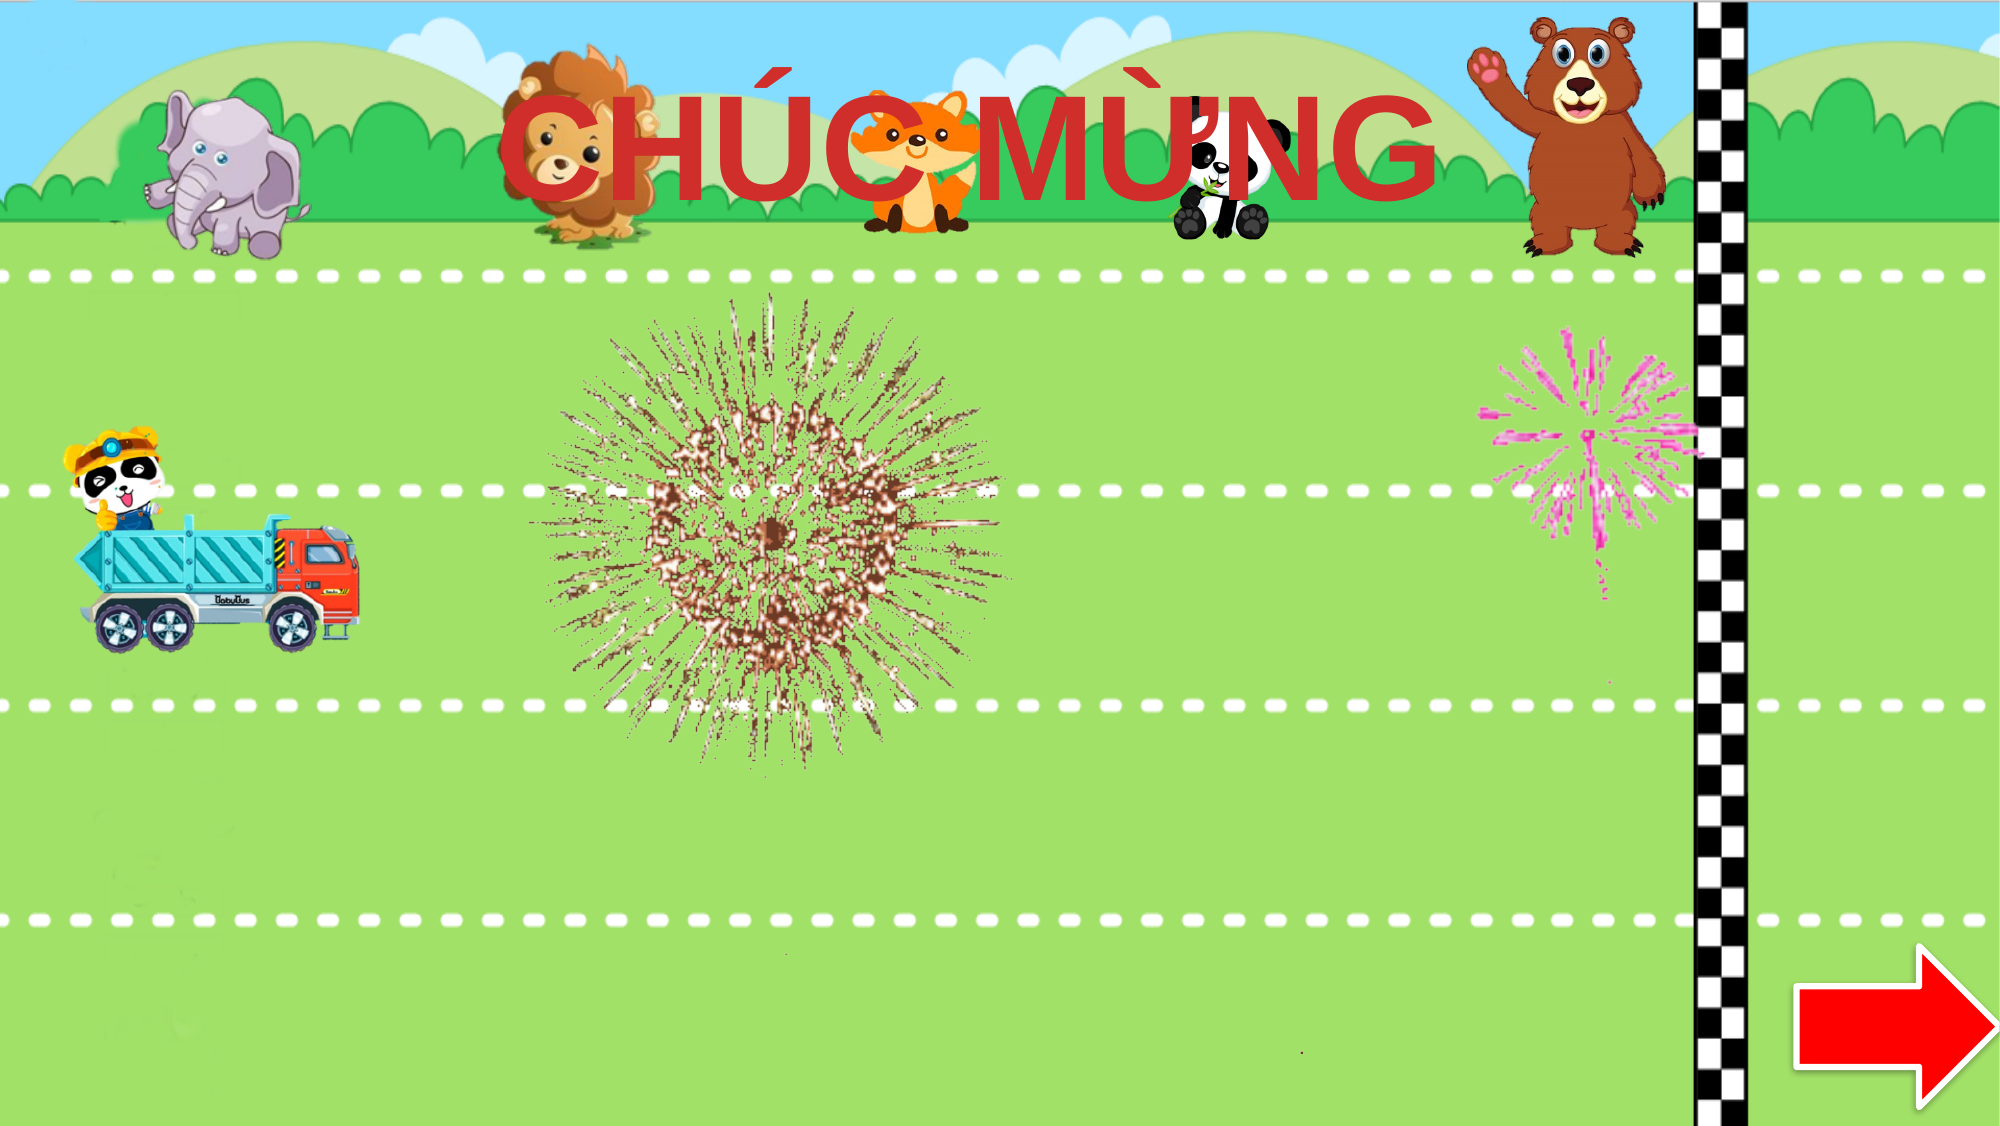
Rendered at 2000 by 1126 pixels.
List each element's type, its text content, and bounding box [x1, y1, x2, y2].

text_box CHÚC MỪNG [1307, 42, 1460, 174]
picture [0, 0, 2000, 1126]
text_box [1793, 943, 2000, 1111]
